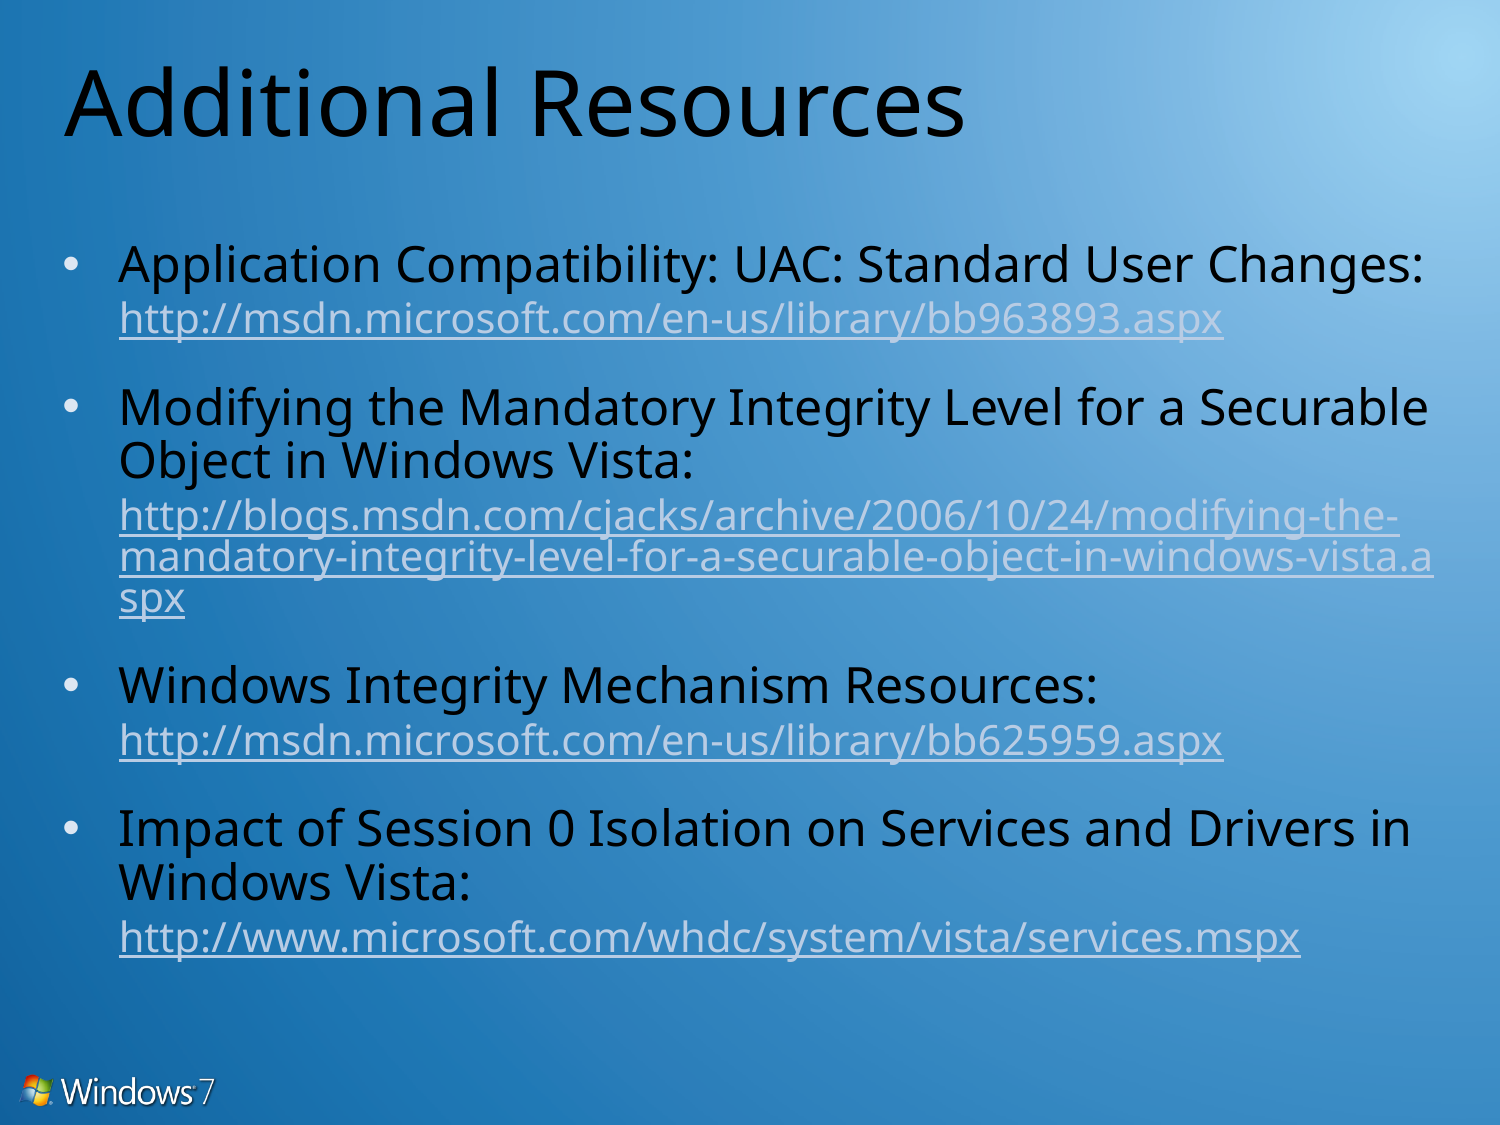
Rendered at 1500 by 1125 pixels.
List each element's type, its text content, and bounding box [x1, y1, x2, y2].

list Application Compatibility: UAC: Standard User Changes: http://msdn.microsoft.com/en-us/library/bb963893.aspx Modifying the Mandatory Integrity Level for a Securable Object in Windows Vista: http://blogs.msdn.com/cjacks/archive/2006/10/24/modifying-the-mandatory-integrity-level-for-a-securable-object-in-windows-vista.aspx Windows Integrity Mechanism Resources: http://msdn.microsoft.com/en-us/library/bb625959.aspx Impact of Session 0 Isolation on Services and Drivers in Windows Vista: http://www.microsoft.com/whdc/system/vista/services.mspx [62, 231, 1438, 915]
title Additional Resources [64, 37, 1428, 164]
picture [0, 0, 1500, 1125]
